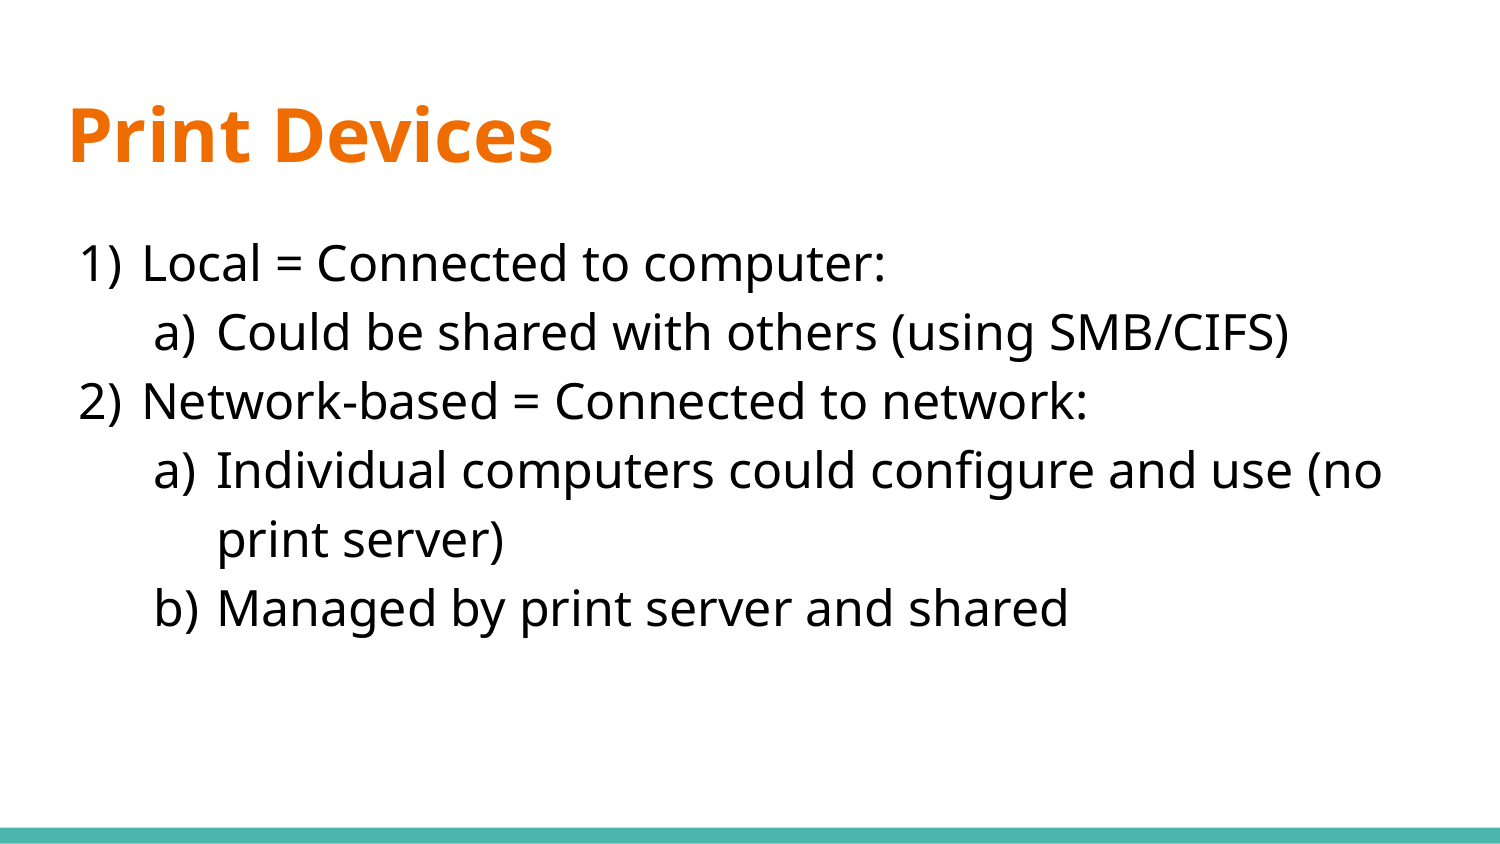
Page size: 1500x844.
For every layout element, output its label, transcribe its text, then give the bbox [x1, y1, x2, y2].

title Print Devices [51, 72, 1449, 189]
list Local = Connected to computer: Could be shared with others (using SMB/CIFS) Network-based = Connected to network: Individual computers could configure and use (no print server) Managed by print server and shared [51, 207, 1449, 750]
